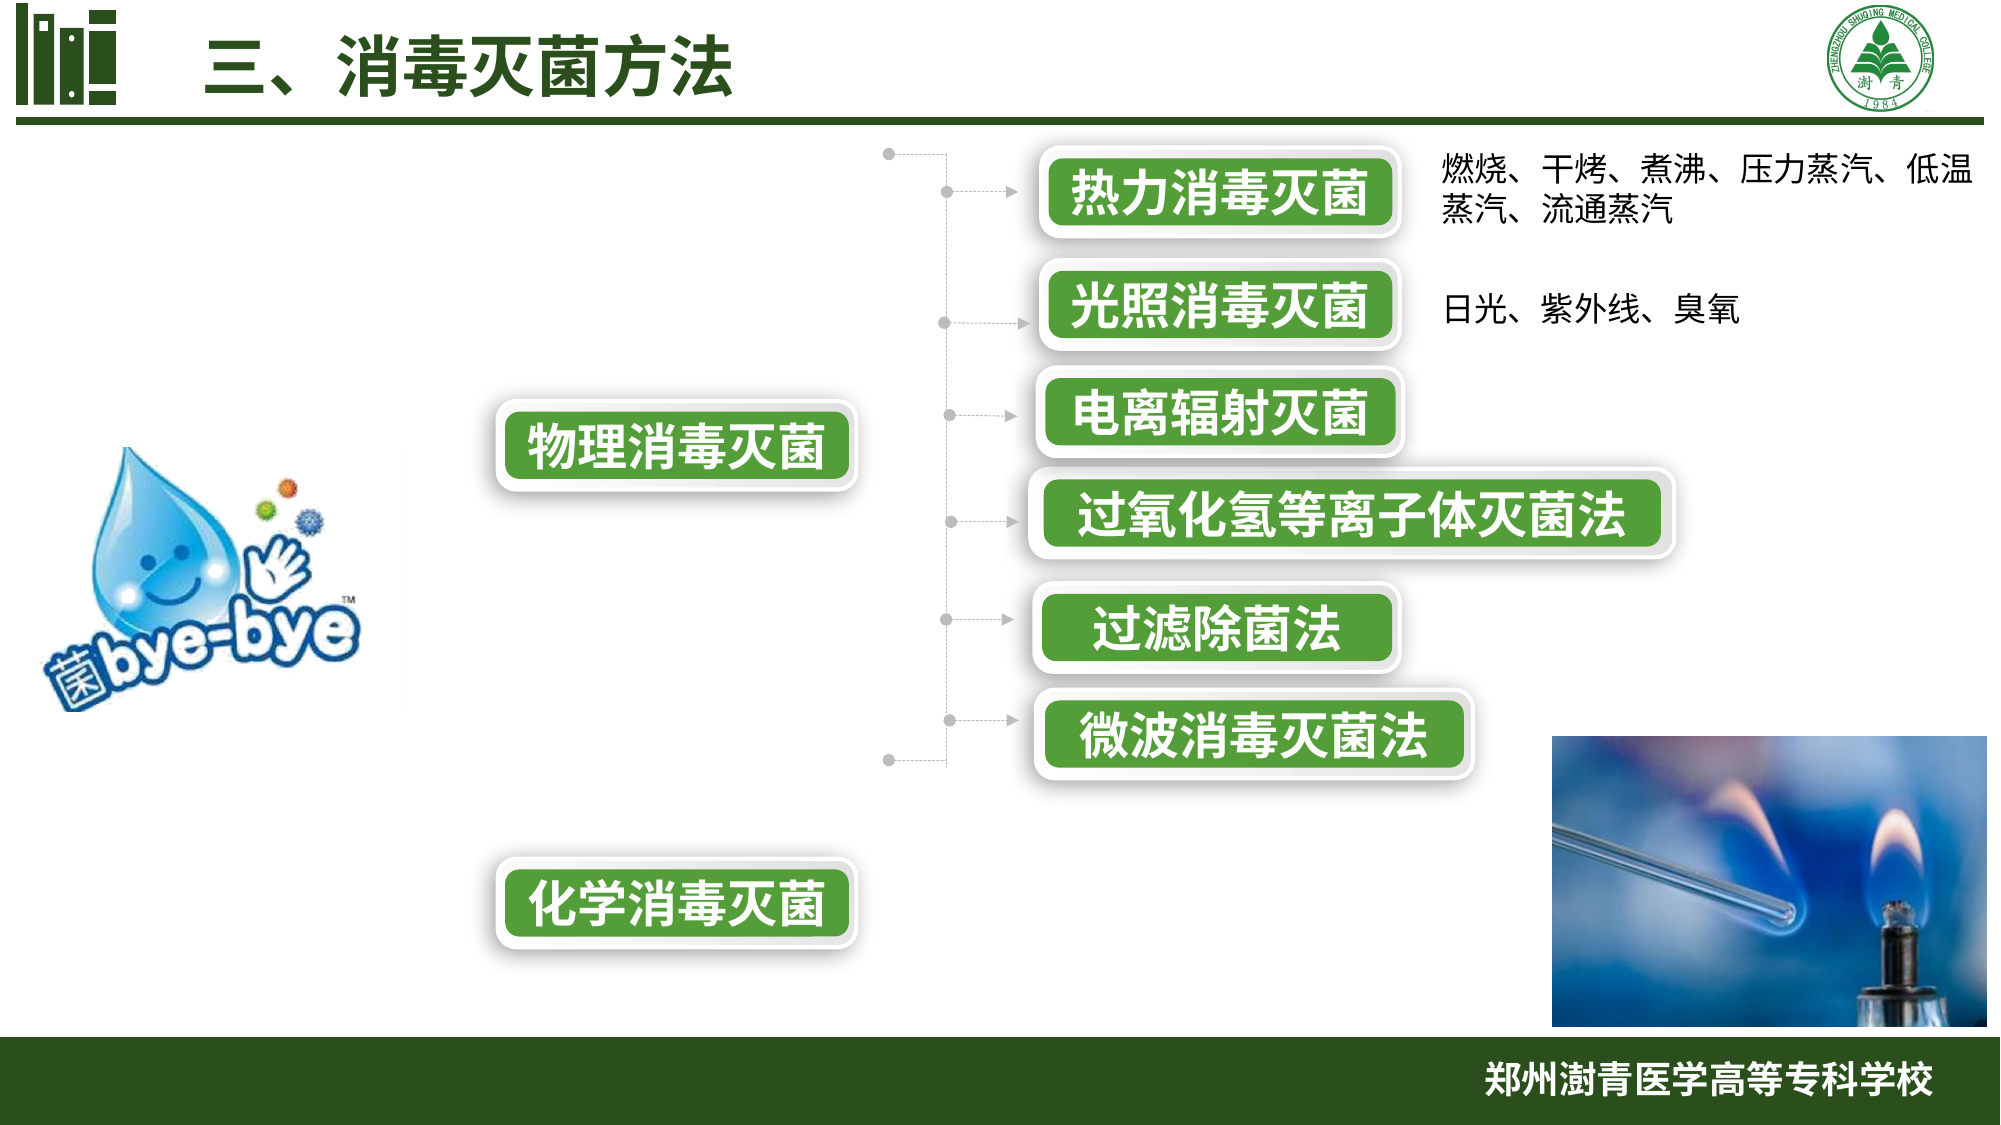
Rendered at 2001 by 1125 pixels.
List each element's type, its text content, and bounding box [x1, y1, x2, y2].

list 三、消毒灭菌方法 [186, 17, 1798, 112]
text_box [888, 154, 1031, 767]
slide_number 郑州澍青医学高等专科学校 [1425, 1037, 1994, 1120]
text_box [1035, 689, 1474, 779]
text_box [1041, 260, 1400, 349]
picture [1552, 736, 1987, 1027]
picture [1827, 5, 1934, 112]
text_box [1037, 367, 1404, 457]
text_box 日光、紫外线、臭氧 [1426, 280, 1770, 336]
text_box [497, 400, 857, 490]
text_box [1041, 147, 1400, 237]
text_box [497, 858, 857, 948]
picture [24, 447, 406, 712]
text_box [1031, 468, 1675, 558]
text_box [1034, 583, 1400, 672]
text_box 燃烧、干烤、煮沸、压力蒸汽、低温蒸汽、流通蒸汽 [1426, 140, 1995, 236]
